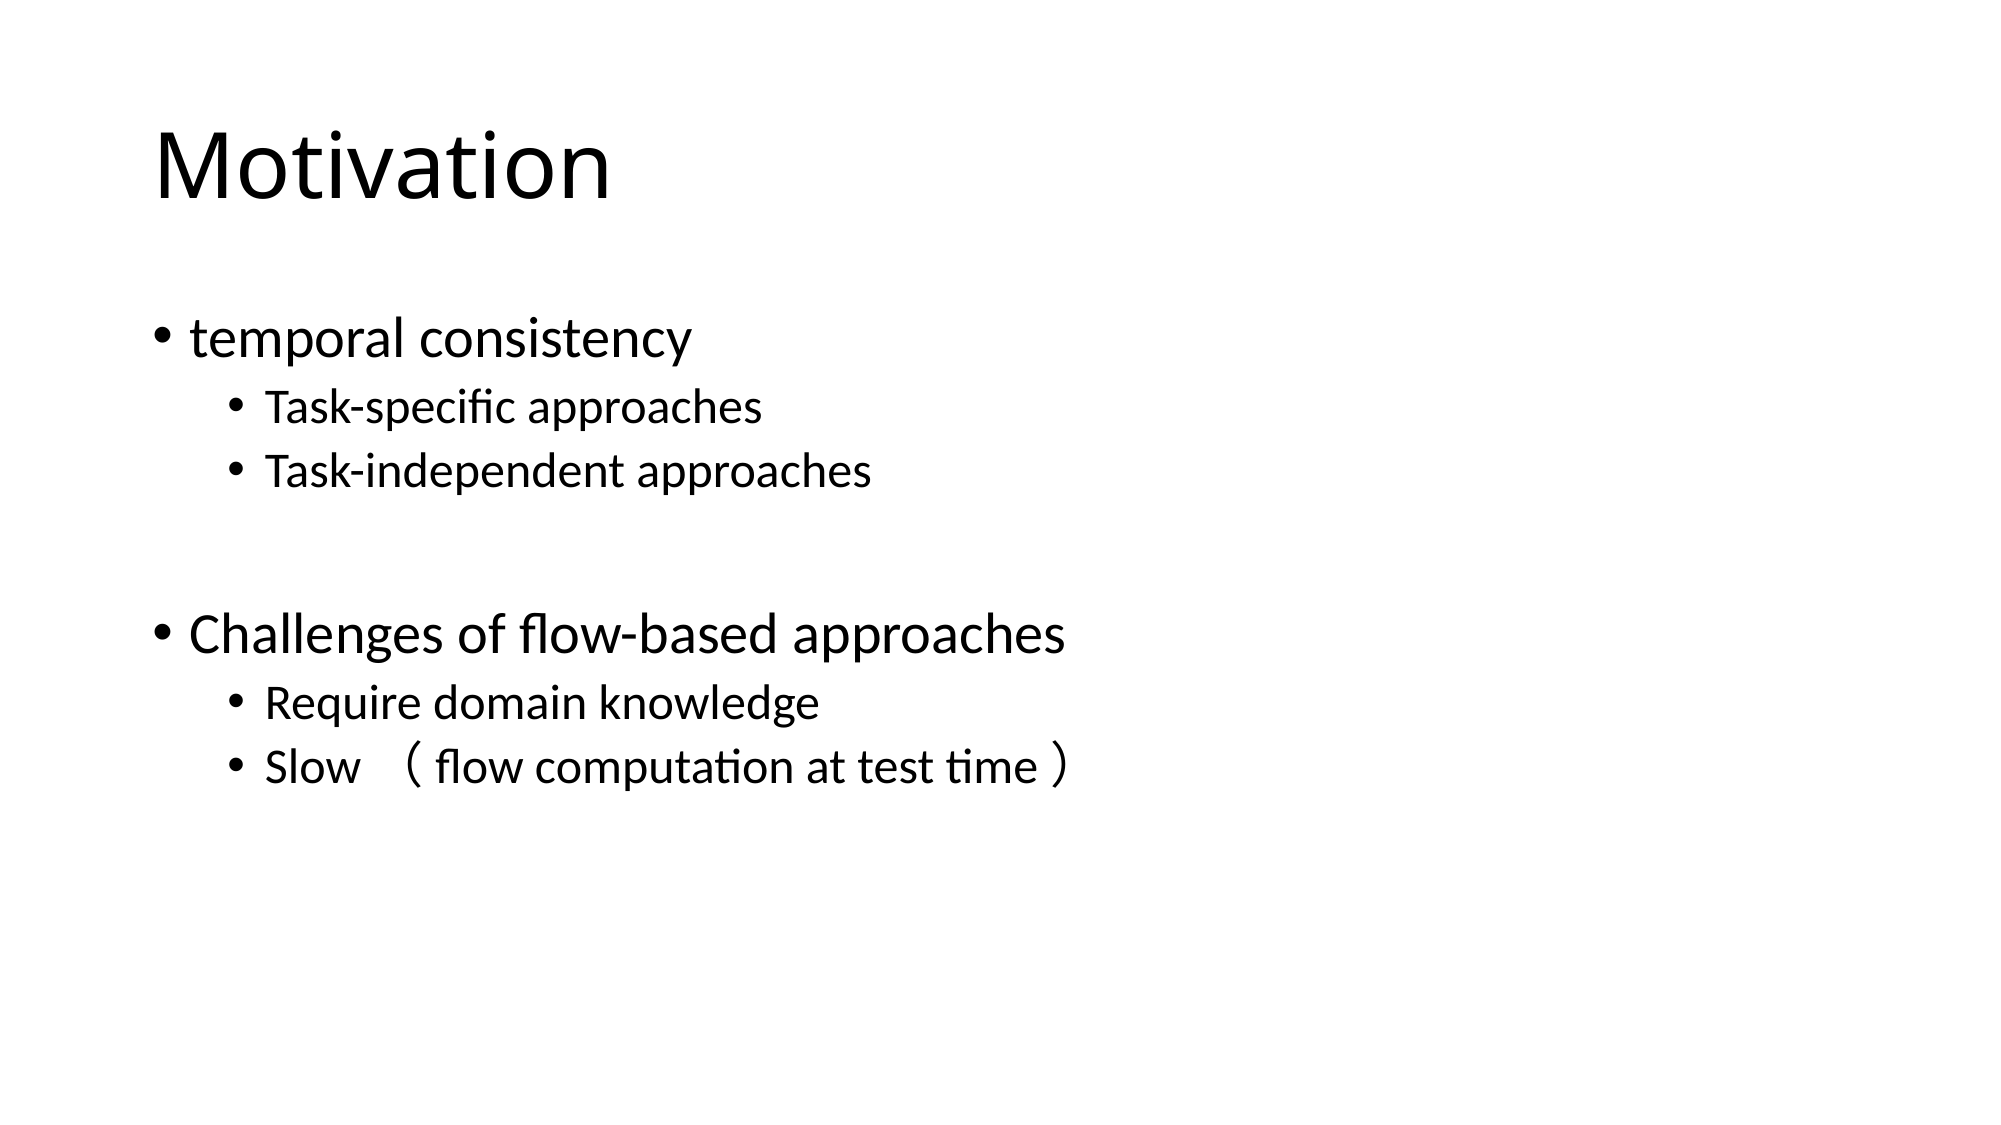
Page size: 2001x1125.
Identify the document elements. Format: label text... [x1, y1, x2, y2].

title Motivation [137, 59, 1863, 278]
list temporal consistency Task-specific approaches Task-independent approaches Challenges of flow-based approaches Require domain knowledge Slow（flow computation at test time） [137, 299, 1863, 1014]
